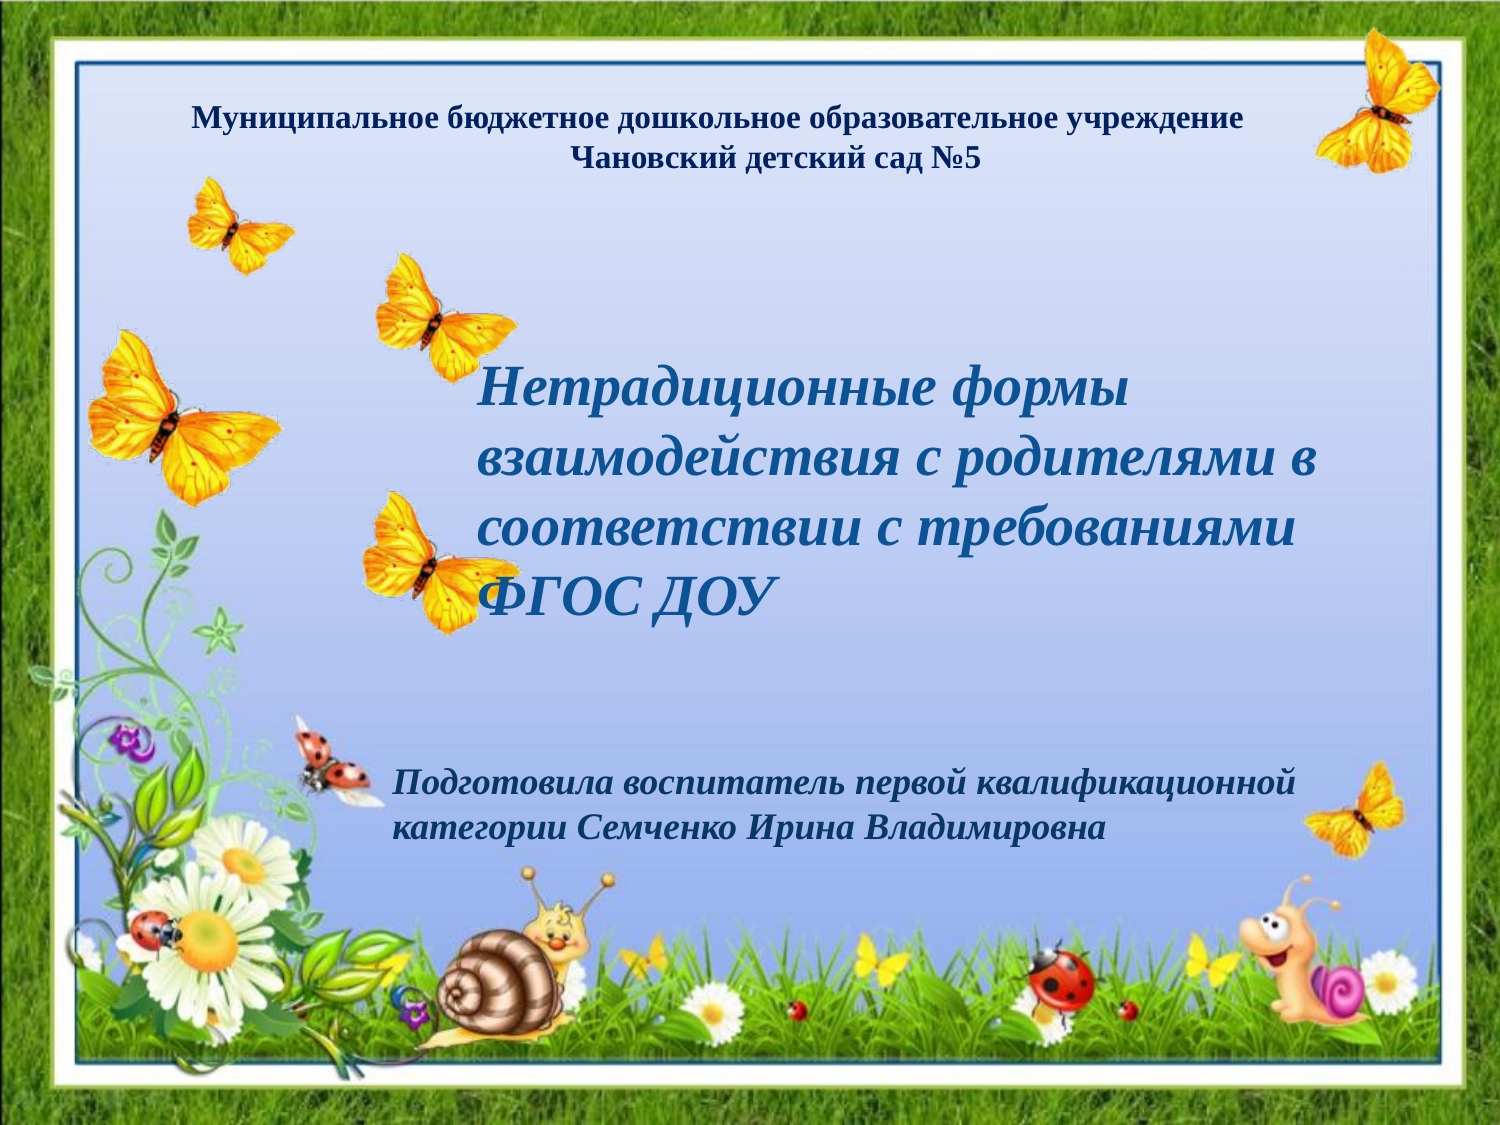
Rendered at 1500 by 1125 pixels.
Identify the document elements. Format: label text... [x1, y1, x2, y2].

text_box Подготовила воспитатель первой квалификационной категории Семченко Ирина Владимировна [377, 749, 1391, 855]
text_box Нетрадиционные формы взаимодействия с родителями в соответствии с требованиями ФГОС ДОУ [462, 339, 1475, 635]
picture [0, 0, 1500, 1125]
title Муниципальное бюджетное дошкольное образовательное учреждение Чановский детский сад №5 [84, 12, 1372, 175]
